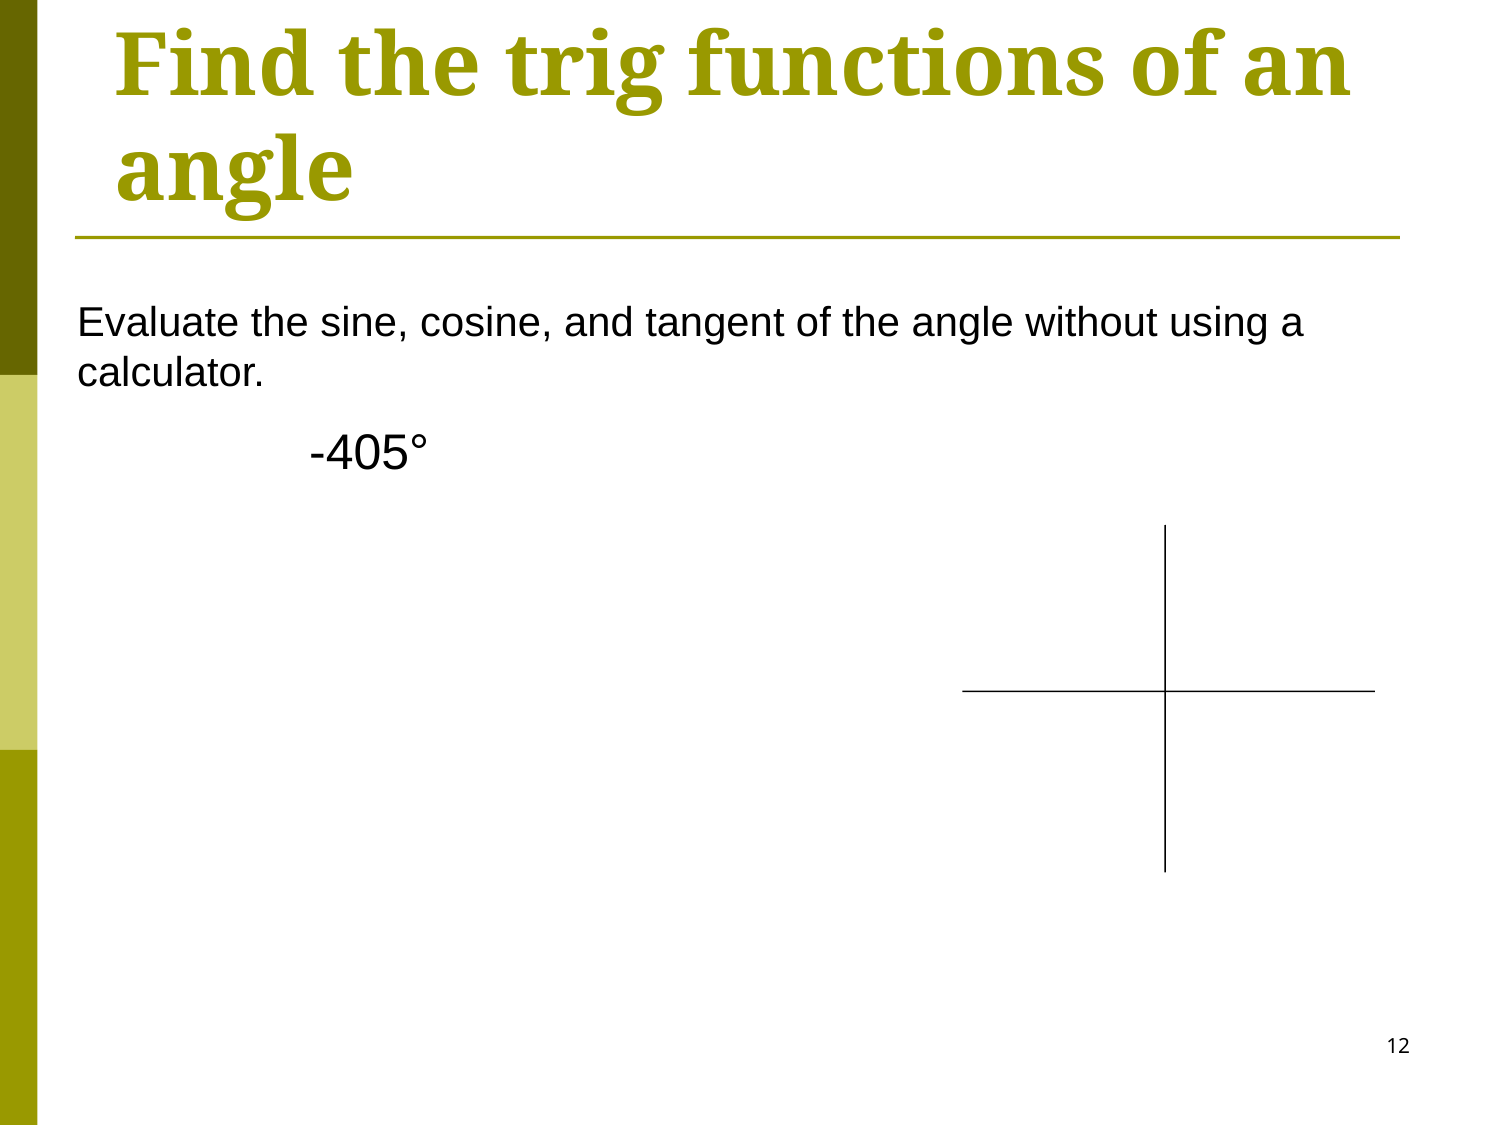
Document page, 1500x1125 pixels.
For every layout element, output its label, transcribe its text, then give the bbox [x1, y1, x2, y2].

text_box Evaluate the sine, cosine, and tangent of the angle without using a calculator. [62, 287, 1425, 403]
text_box -405° [238, 412, 445, 488]
title Find the trig functions of an angle [99, 37, 1413, 225]
slide_number 12 [1074, 1025, 1425, 1100]
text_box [962, 524, 1376, 873]
